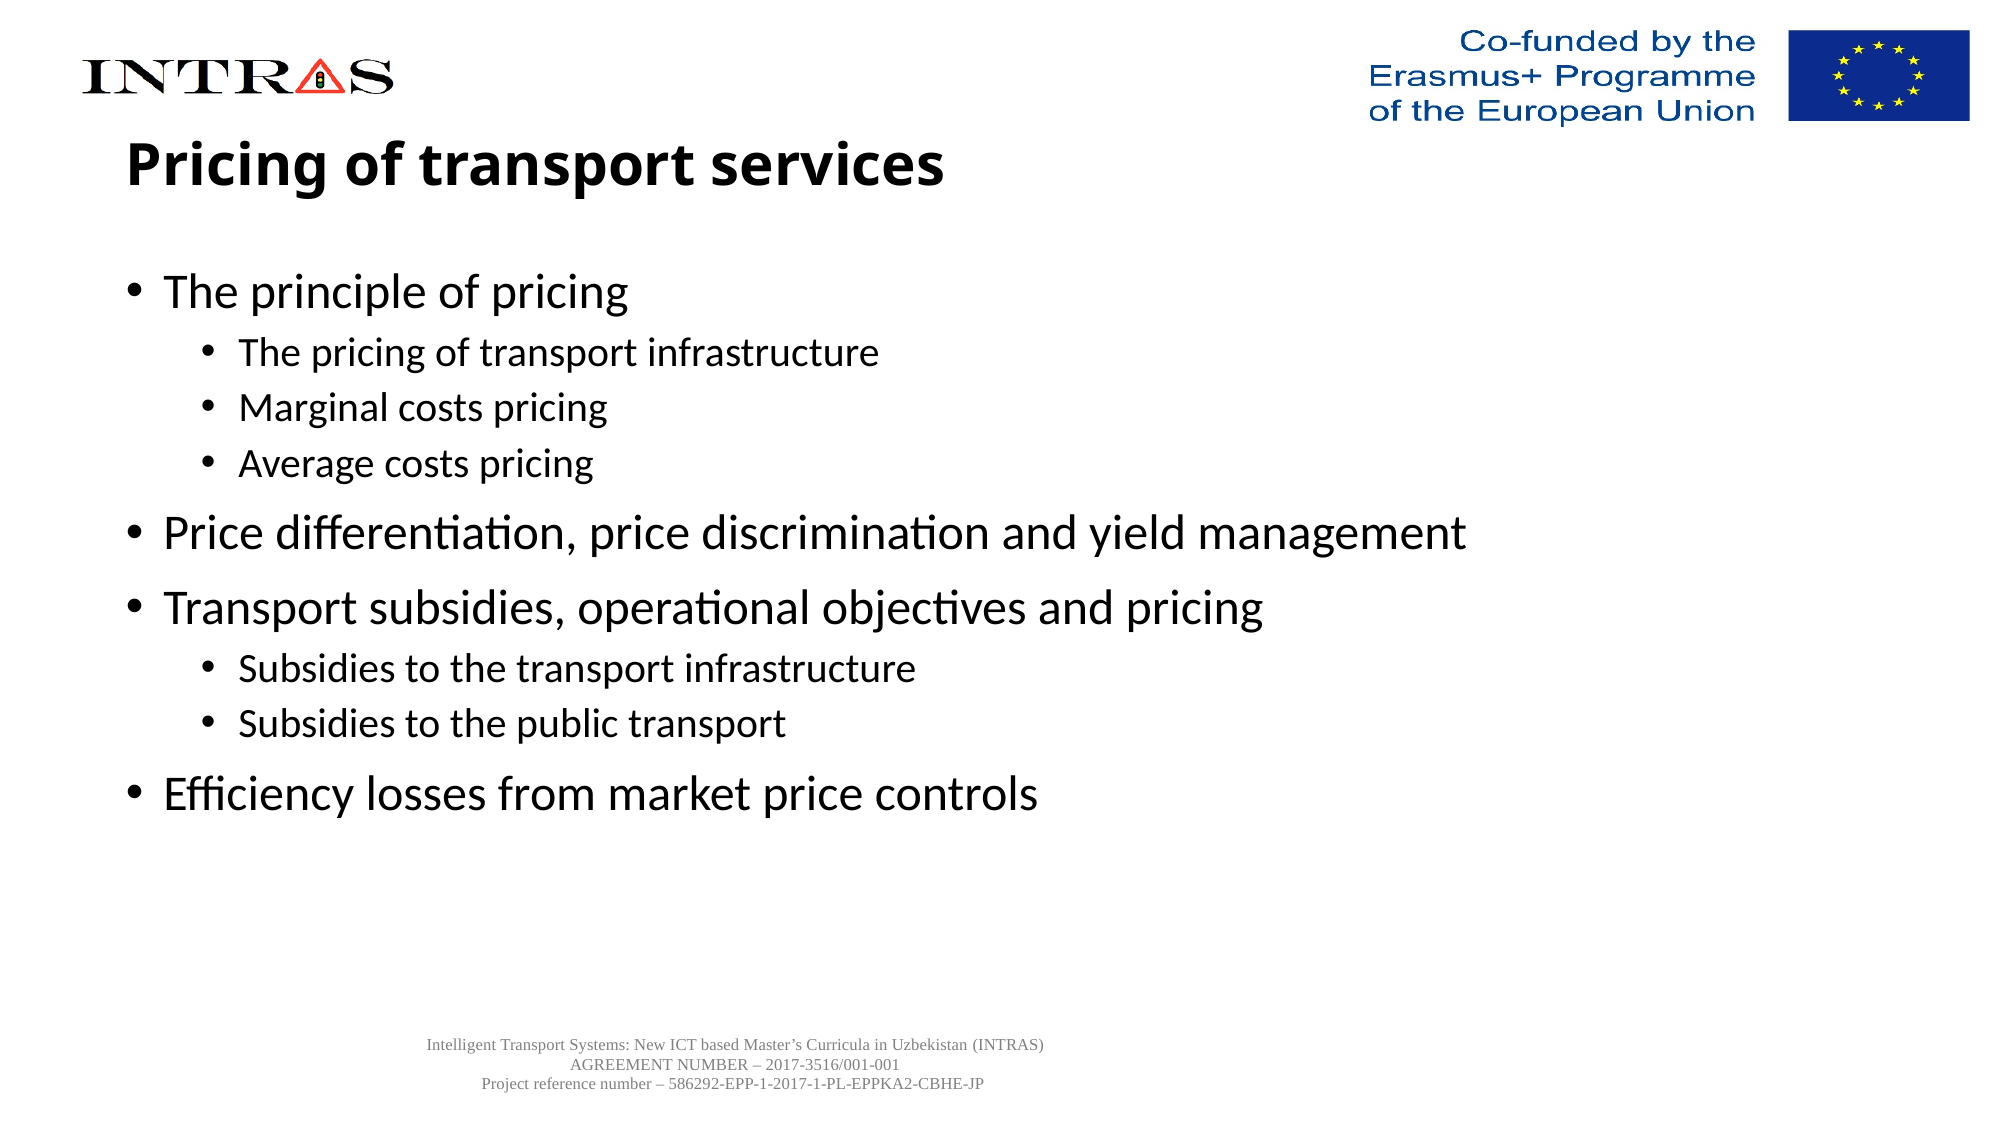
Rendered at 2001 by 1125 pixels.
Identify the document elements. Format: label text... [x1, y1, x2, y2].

list The principle of pricing The pricing of transport infrastructure Marginal costs pricing Average costs pricing Price differentiation, price discrimination and yield management Transport subsidies, operational objectives and pricing Subsidies to the transport infrastructure Subsidies to the public transport Efficiency losses from market price controls [111, 258, 1522, 991]
picture [80, 53, 395, 98]
title Pricing of transport services [111, 127, 1522, 258]
text_box Intelligent Transport Systems: New ICT based Master’s Curricula in Uzbekistan (INTRAS) AGREEMENT NUMBER – 2017-3516/001-001 Project reference number – 586292-EPP-1-2017-1-PL-EPPKA2-CBHE-JP [202, 1025, 1268, 1125]
picture [1332, 3, 2000, 147]
